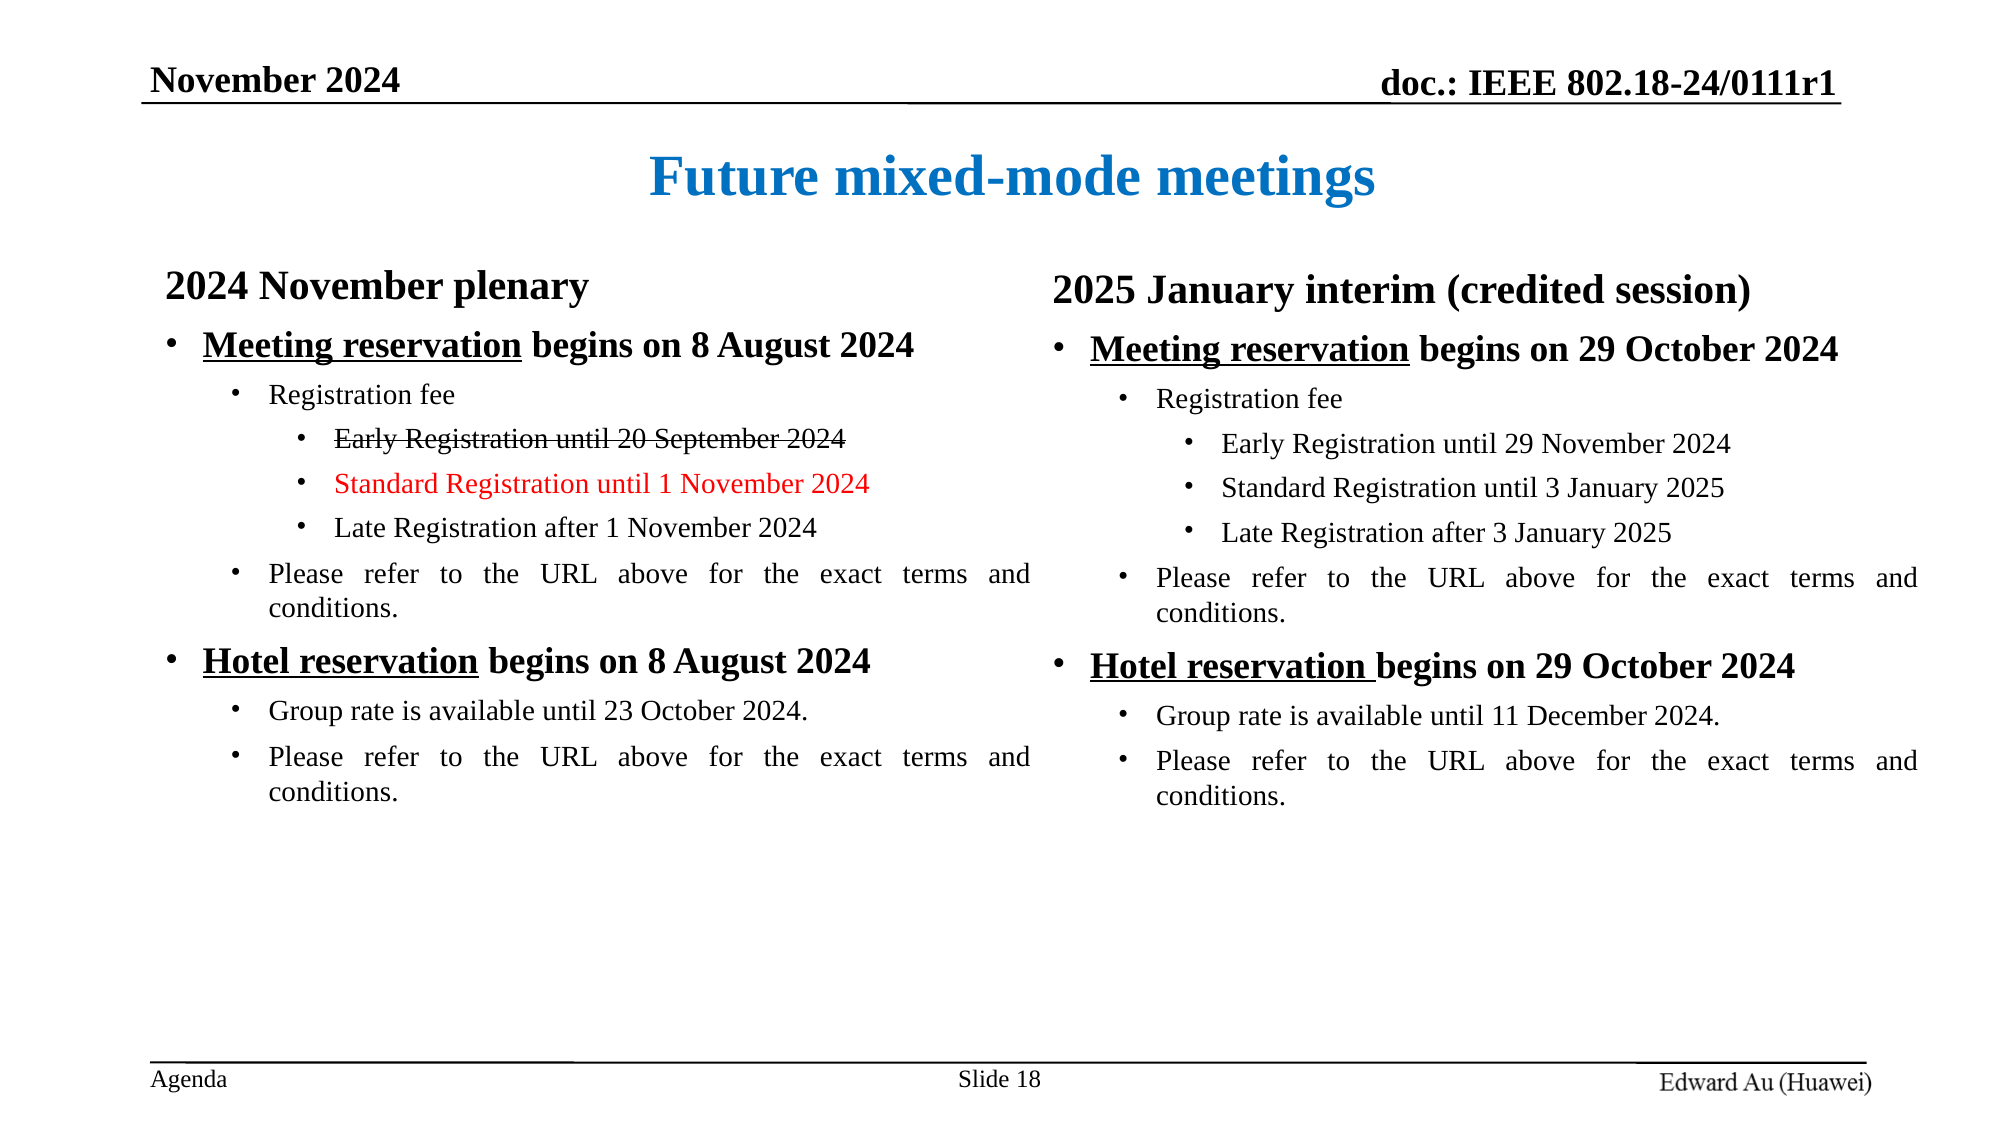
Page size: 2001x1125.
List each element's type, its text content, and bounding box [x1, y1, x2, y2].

title Future mixed-mode meetings [162, 99, 1864, 246]
text_box 2025 January interim (credited session) Meeting reservation begins on 29 October 2024 Registration fee Early Registration until 29 November 2024 Standard Registration until 3 January 2025 Late Registration after 3 January 2025 Please refer to the URL above for the exact terms and conditions. Hotel reservation begins on 29 October 2024 Group rate is available until 11 December 2024. Please refer to the URL above for the exact terms and conditions. [1037, 254, 1954, 1063]
slide_number Slide 18 [933, 1061, 1067, 1123]
text_box 2024 November plenary Meeting reservation begins on 8 August 2024 Registration fee Early Registration until 20 September 2024 Standard Registration until 1 November 2024 Late Registration after 1 November 2024 Please refer to the URL above for the exact terms and conditions. Hotel reservation begins on 8 August 2024 Group rate is available until 23 October 2024. Please refer to the URL above for the exact terms and conditions. [149, 249, 1066, 1059]
picture [1174, 1058, 1887, 1113]
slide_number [149, 54, 651, 101]
